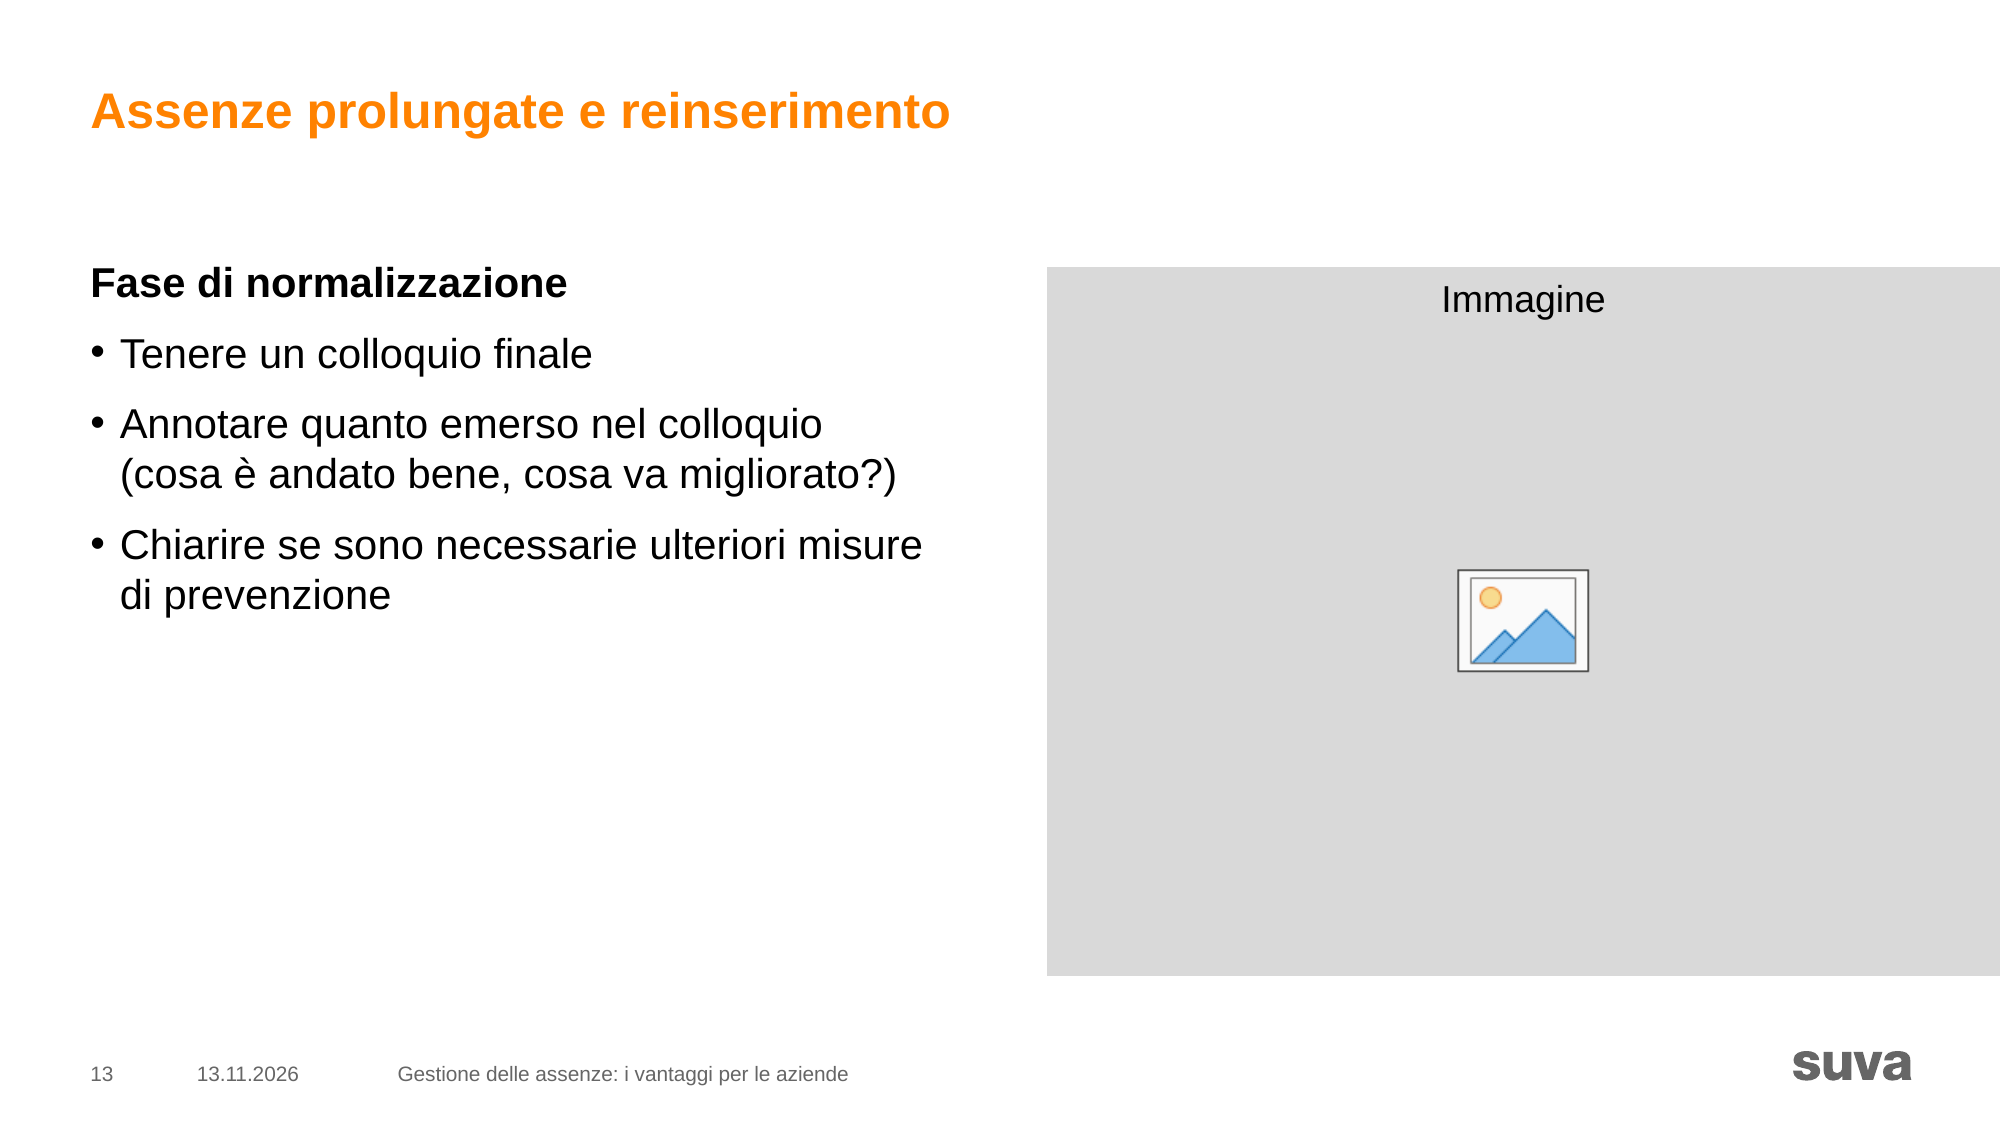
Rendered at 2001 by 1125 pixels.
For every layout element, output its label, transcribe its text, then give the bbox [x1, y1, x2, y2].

footer Gestione delle assenze: i vantaggi per le aziende [397, 1057, 1686, 1088]
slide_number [196, 1057, 374, 1088]
list Fase di normalizzazione Tenere un colloquio finale Annotare quanto emerso nel colloquio (cosa è andato bene, cosa va migliorato?) Chiarire se sono necessarie ulteriori misure di prevenzione [90, 255, 953, 1012]
picture [1047, 267, 2000, 976]
slide_number 13 [90, 1057, 174, 1088]
title Assenze prolungate e reinserimento [90, 78, 1910, 220]
